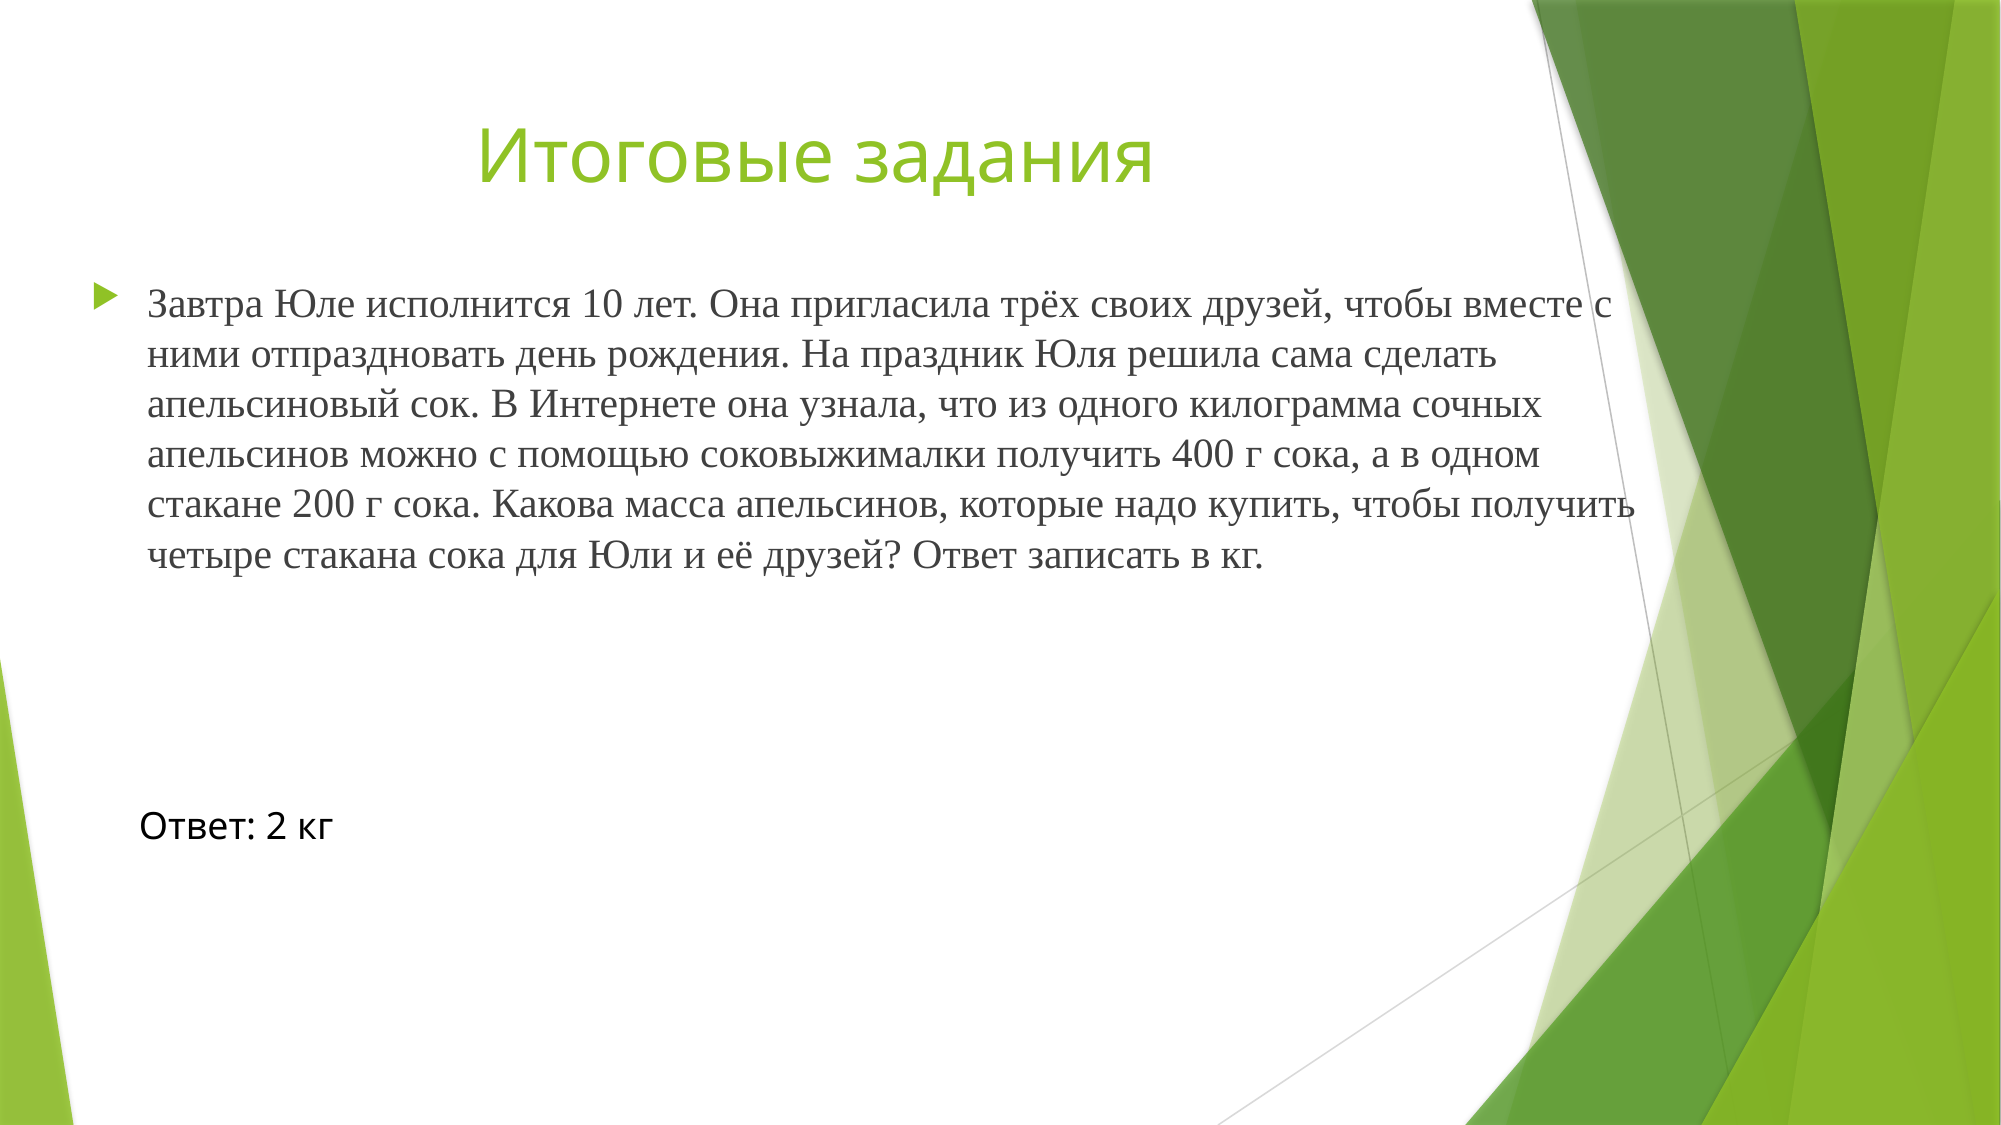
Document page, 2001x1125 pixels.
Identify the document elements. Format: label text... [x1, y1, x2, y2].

text_box Ответ: 2 кг [124, 794, 1390, 855]
title Итоговые задания [111, 99, 1522, 268]
list Завтра Юле исполнится 10 лет. Она пригласила трёх своих друзей, чтобы вместе с ними отпраздновать день рождения. На праздник Юля решила сама сделать апельсиновый сок. В Интернете она узнала, что из одного килограмма сочных апельсинов можно с помощью соковыжималки получить 400 г сока, а в одном стакане 200 г сока. Какова масса апельсинов, которые надо купить, чтобы получить четыре стакана сока для Юли и её друзей? Ответ записать в кг. [75, 268, 1695, 839]
